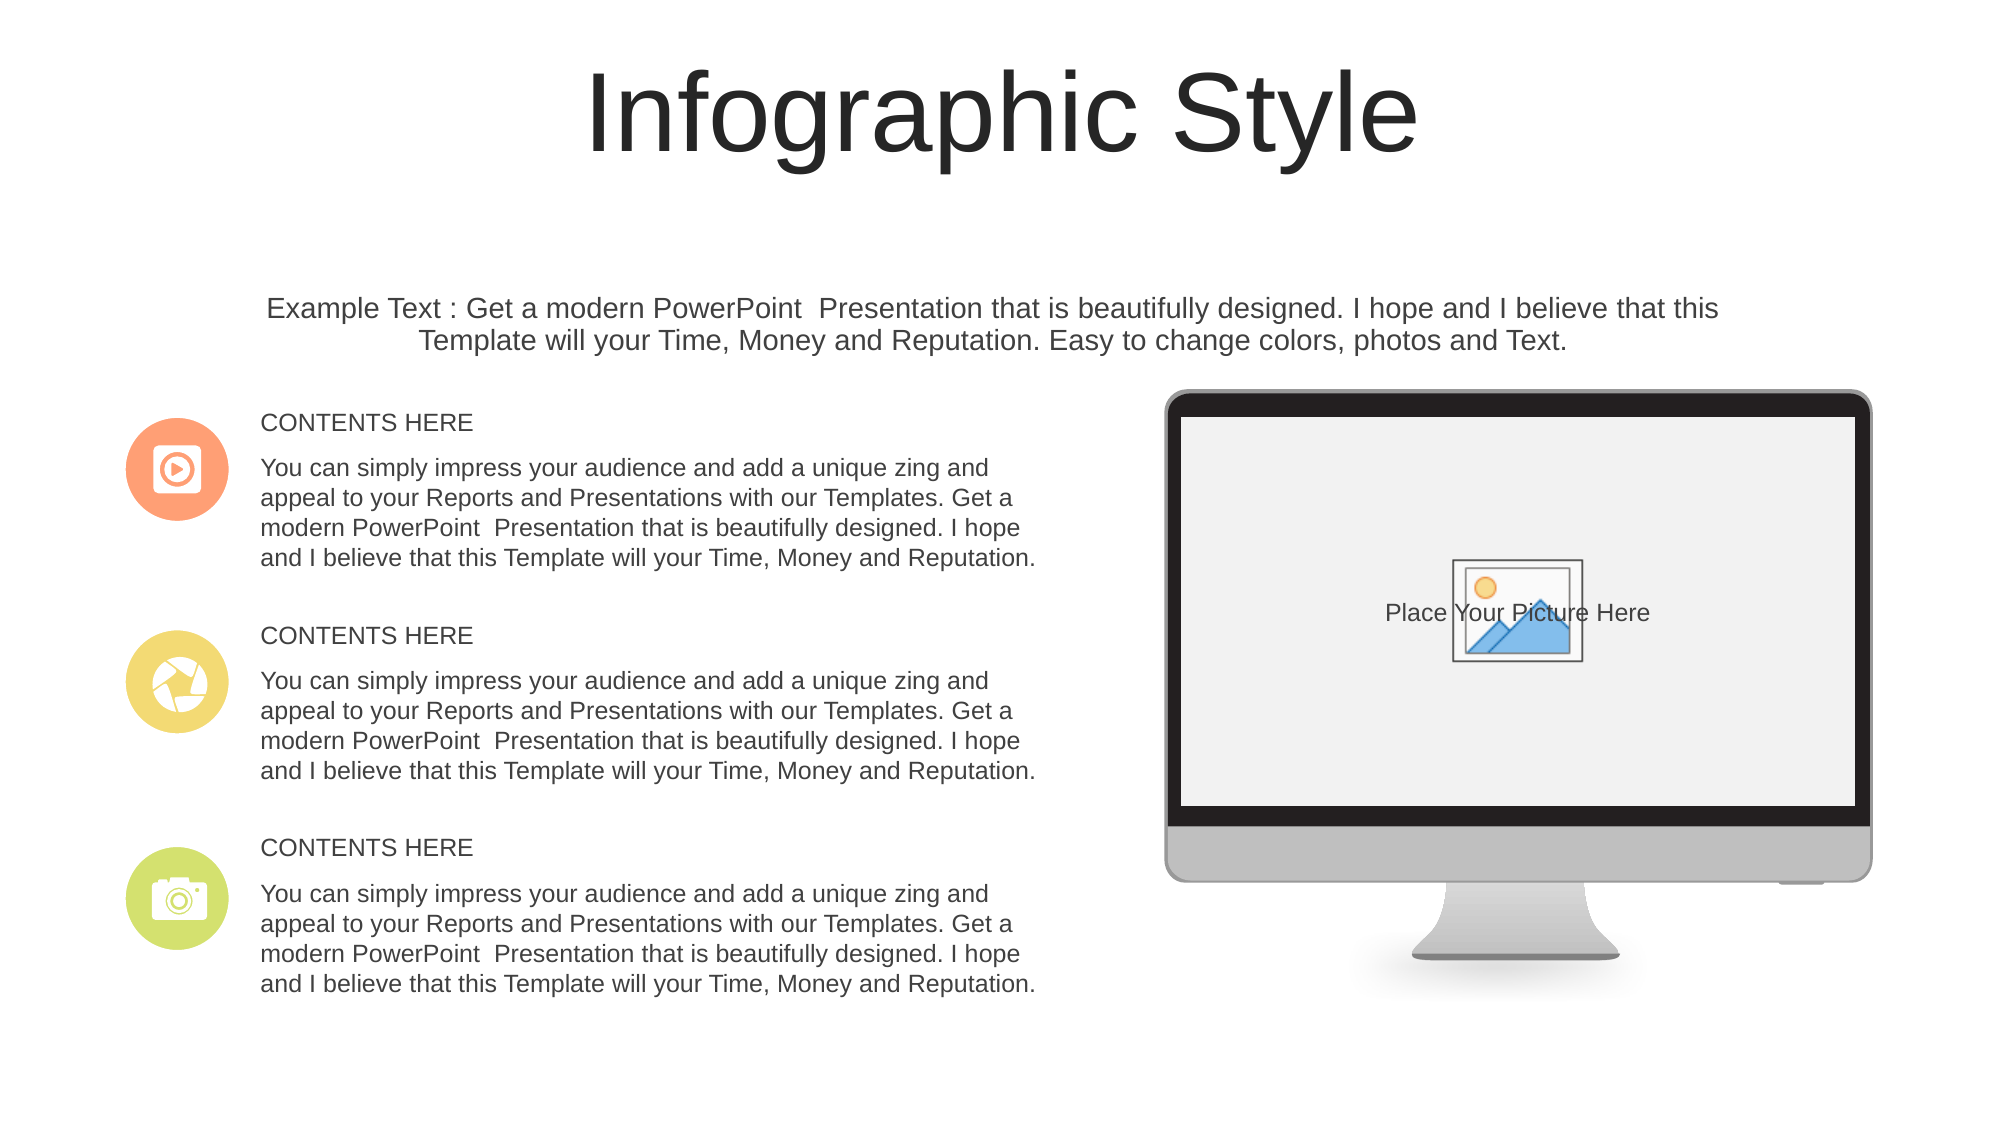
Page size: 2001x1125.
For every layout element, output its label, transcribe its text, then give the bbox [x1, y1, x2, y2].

list Infographic Style [53, 55, 1952, 175]
text_box [123, 844, 231, 953]
text_box [151, 655, 209, 714]
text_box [245, 611, 1085, 794]
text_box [245, 824, 1085, 1007]
text_box [123, 415, 231, 523]
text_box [245, 399, 1085, 581]
text_box Example Text : Get a modern PowerPoint Presentation that is beautifully designed. I hope and I believe that this Template will your Time, Money and Reputation. Easy to change colors, photos and Text. [195, 271, 1793, 379]
text_box [150, 876, 209, 921]
text_box [123, 628, 231, 736]
text_box [152, 444, 203, 495]
picture [1181, 416, 1856, 806]
